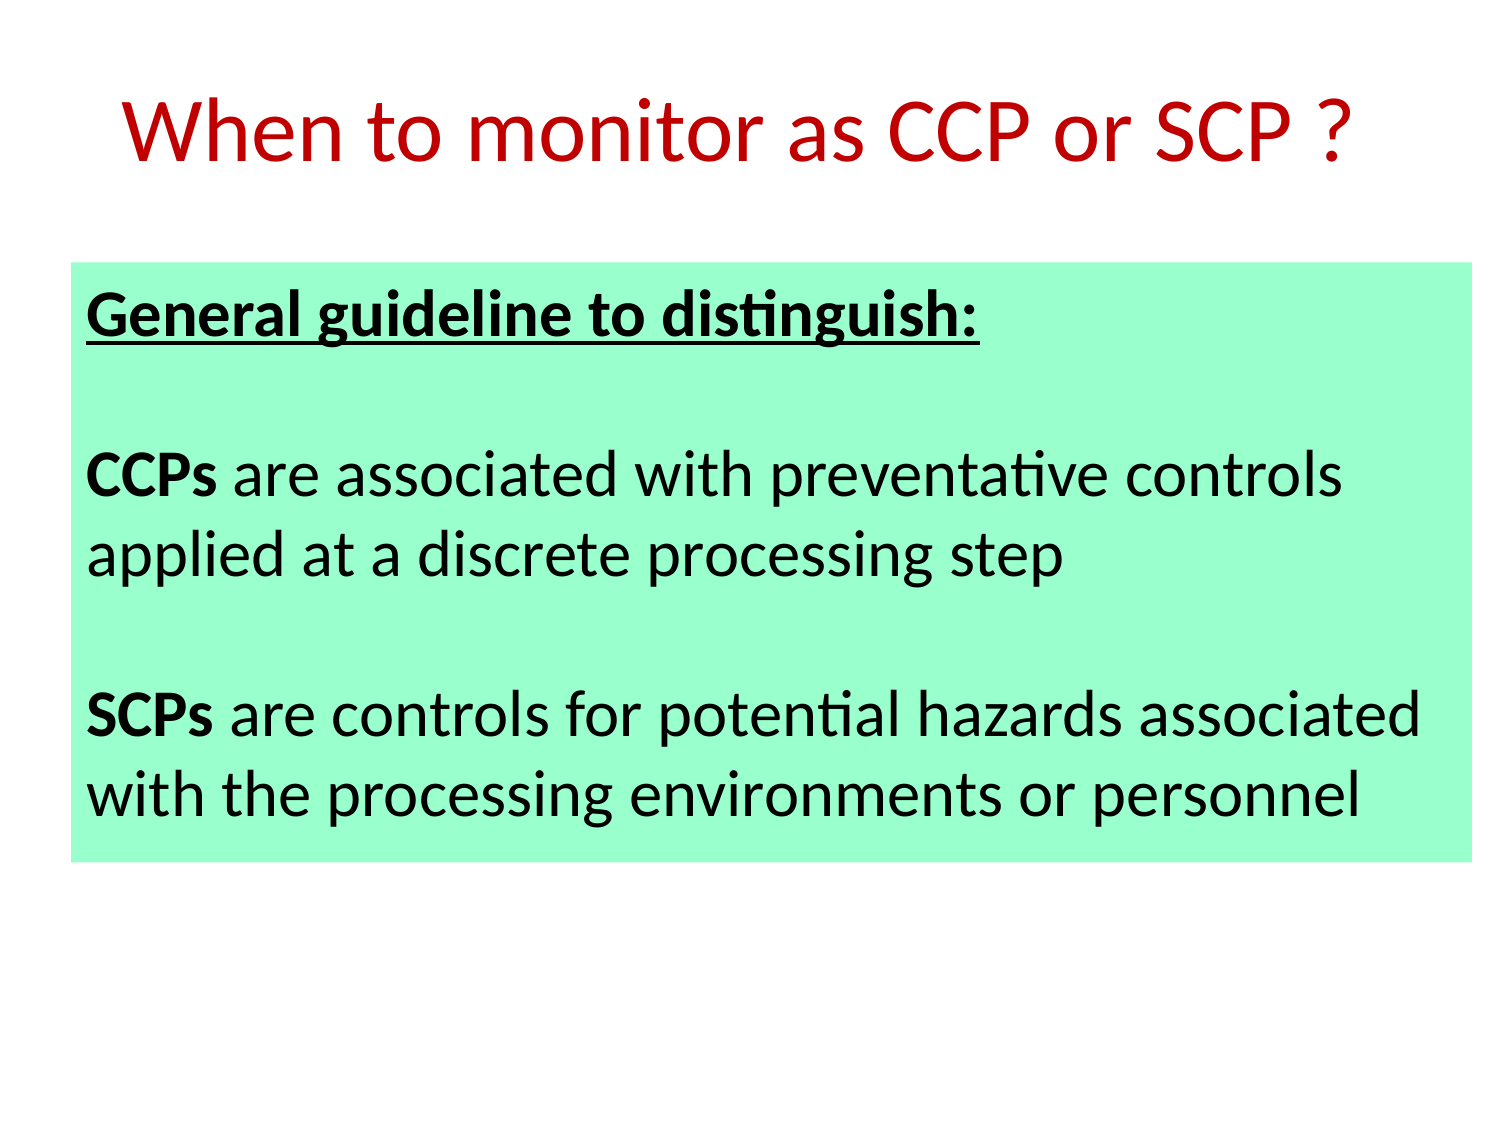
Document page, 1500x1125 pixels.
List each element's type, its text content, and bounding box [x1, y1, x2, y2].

text_box When to monitor as CCP or SCP ? [71, 62, 1409, 188]
text_box General guideline to distinguish: CCPs are associated with preventative controls applied at a discrete processing step SCPs are controls for potential hazards associated with the processing environments or personnel [71, 262, 1472, 863]
